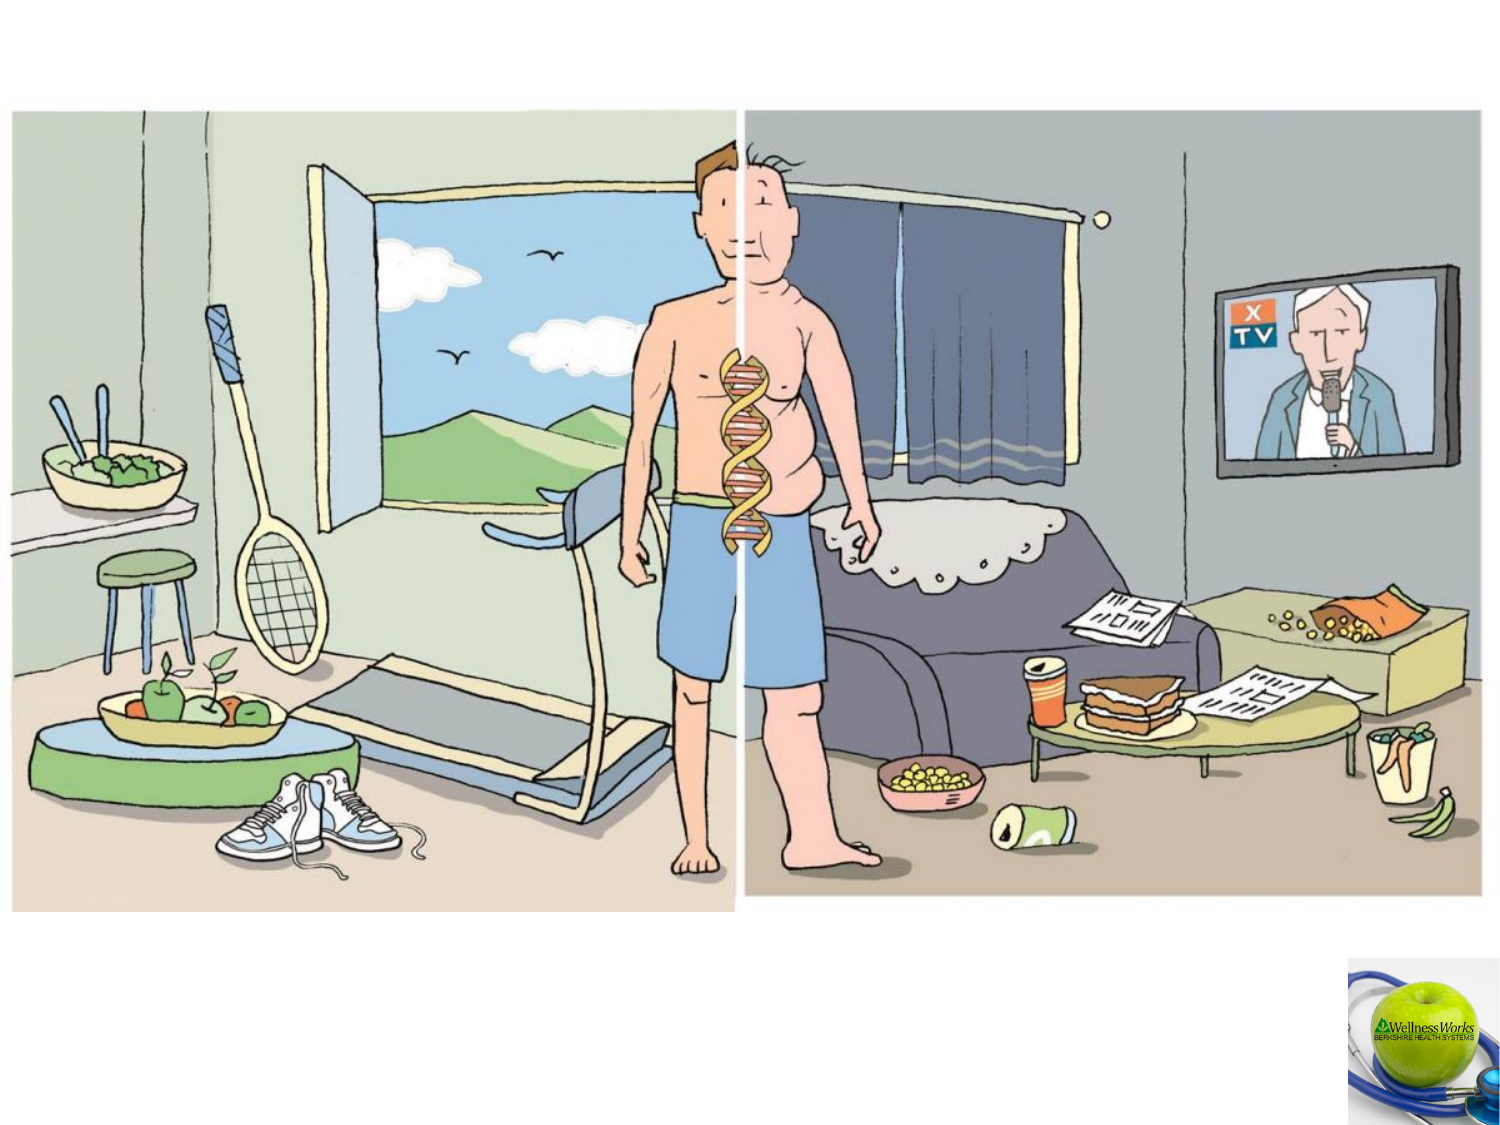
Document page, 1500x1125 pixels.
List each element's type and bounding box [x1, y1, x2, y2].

picture [1347, 958, 1500, 1125]
picture [0, 97, 1500, 912]
